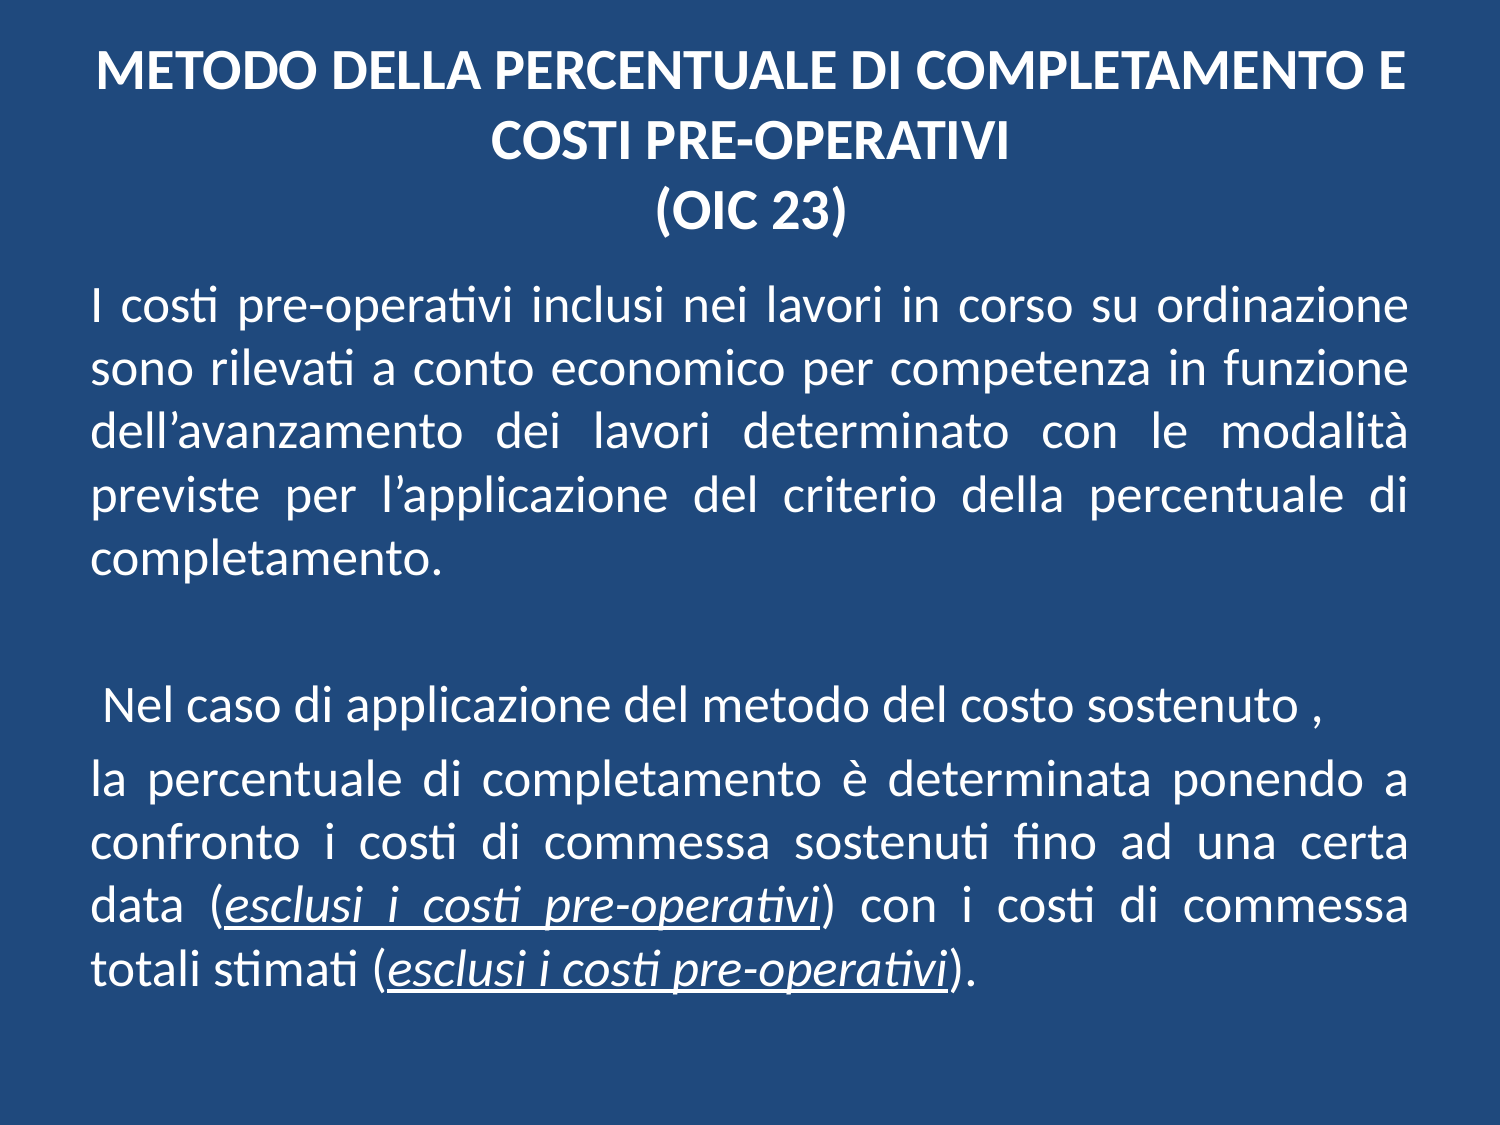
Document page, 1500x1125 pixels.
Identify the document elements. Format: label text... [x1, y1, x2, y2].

title METODO DELLA PERCENTUALE DI COMPLETAMENTO E COSTI PRE-OPERATIVI (OIC 23) [76, 42, 1427, 231]
list I costi pre-operativi inclusi nei lavori in corso su ordinazione sono rilevati a conto economico per competenza in funzione dell’avanzamento dei lavori determinato con le modalità previste per l’applicazione del criterio della percentuale di completamento. Nel caso di applicazione del metodo del costo sostenuto , la percentuale di completamento è determinata ponendo a confronto i costi di commessa sostenuti fino ad una certa data (esclusi i costi pre-operativi) con i costi di commessa totali stimati (esclusi i costi pre-operativi). [75, 262, 1425, 1005]
